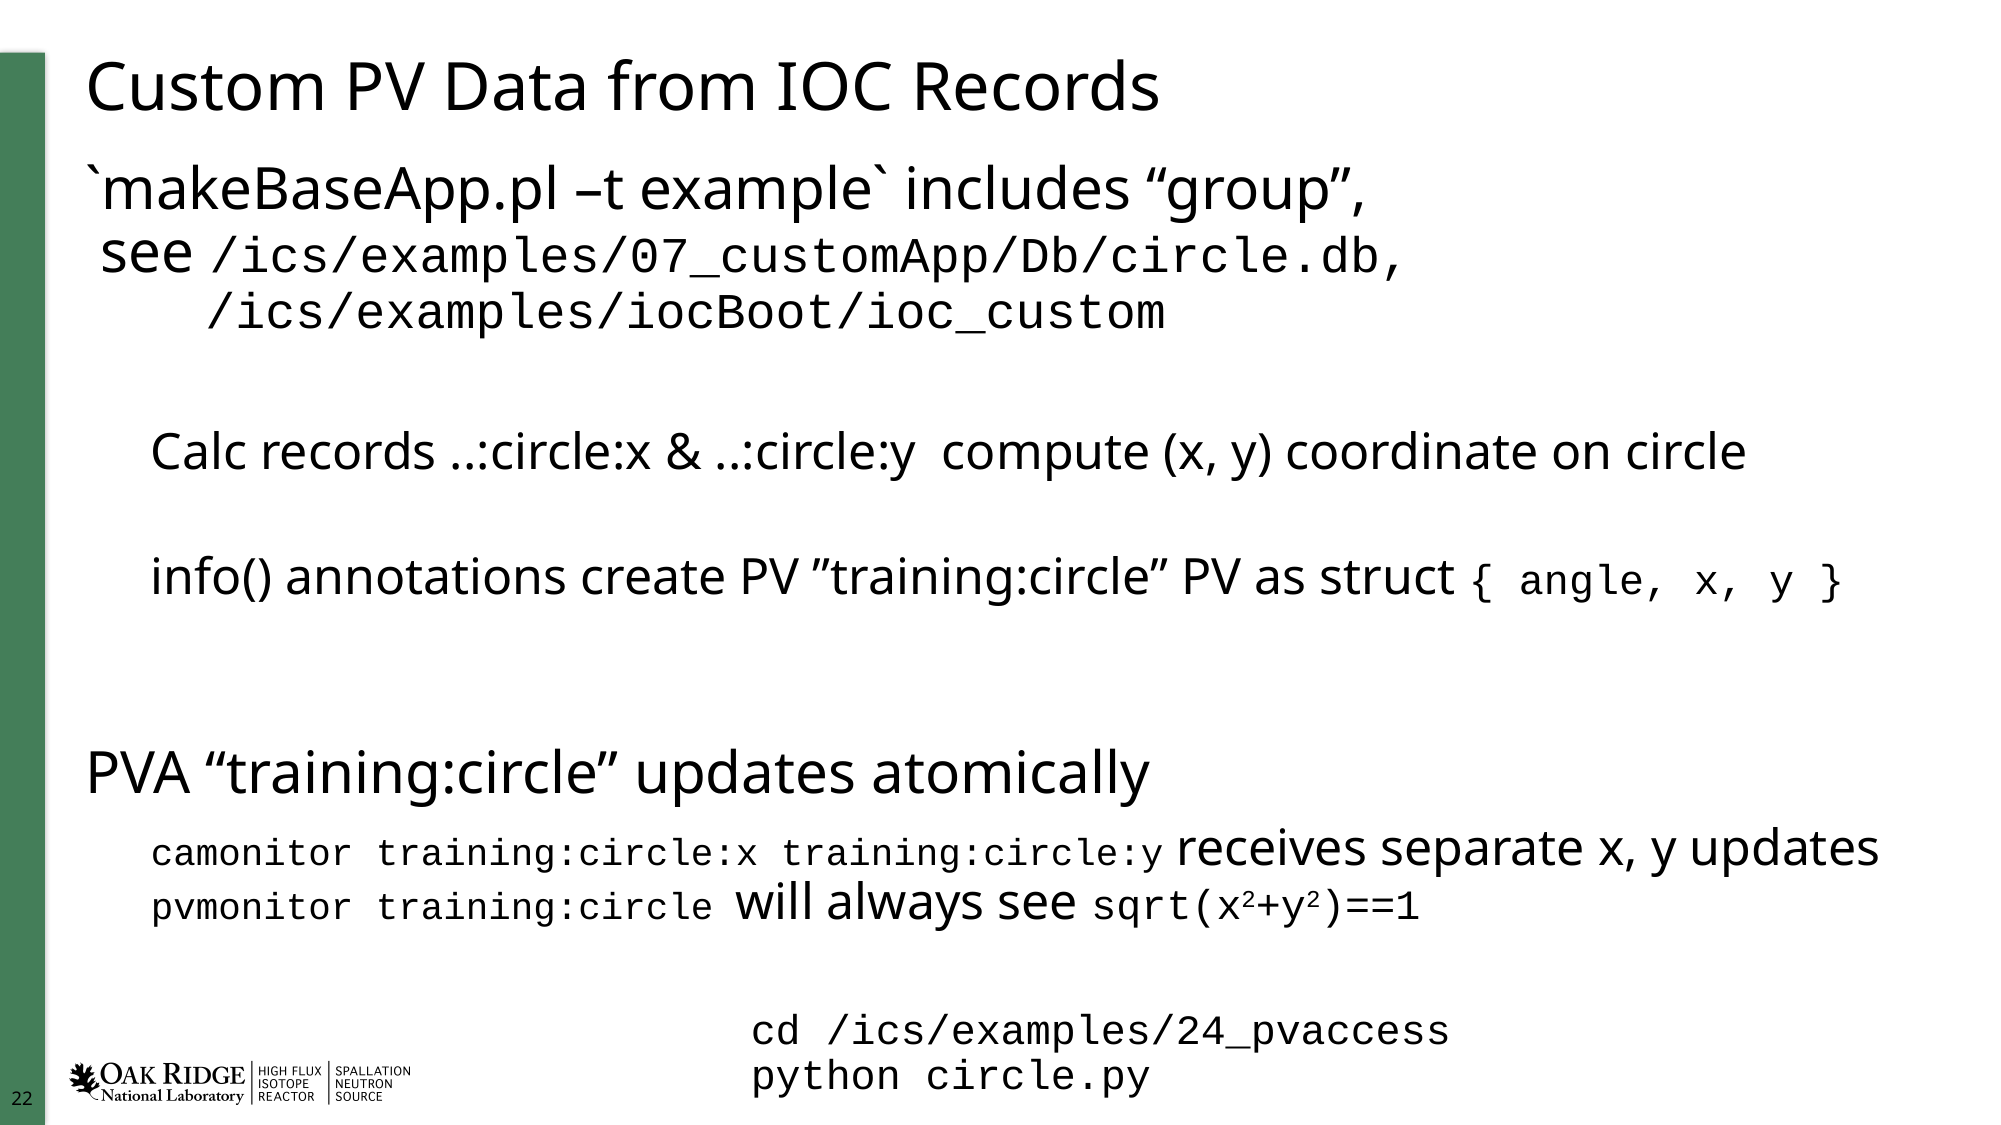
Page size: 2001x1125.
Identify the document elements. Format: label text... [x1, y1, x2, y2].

title Custom PV Data from IOC Records [70, 44, 1946, 134]
picture [66, 1058, 413, 1108]
list `makeBaseApp.pl –t example` includes “group”, see /ics/examples/07_customApp/Db/circle.db, /ics/examples/iocBoot/ioc_custom Calc records ..:circle:x & ..:circle:y compute (x, y) coordinate on circle info() annotations create PV ”training:circle” PV as struct { angle, x, y } PVA “training:circle” updates atomically camonitor training:circle:x training:circle:y receives separate x, y updates pvmonitor training:circle will always see sqrt(x2+y2)==1 cd /ics/examples/24_pvaccess python circle.py [70, 151, 1946, 1106]
